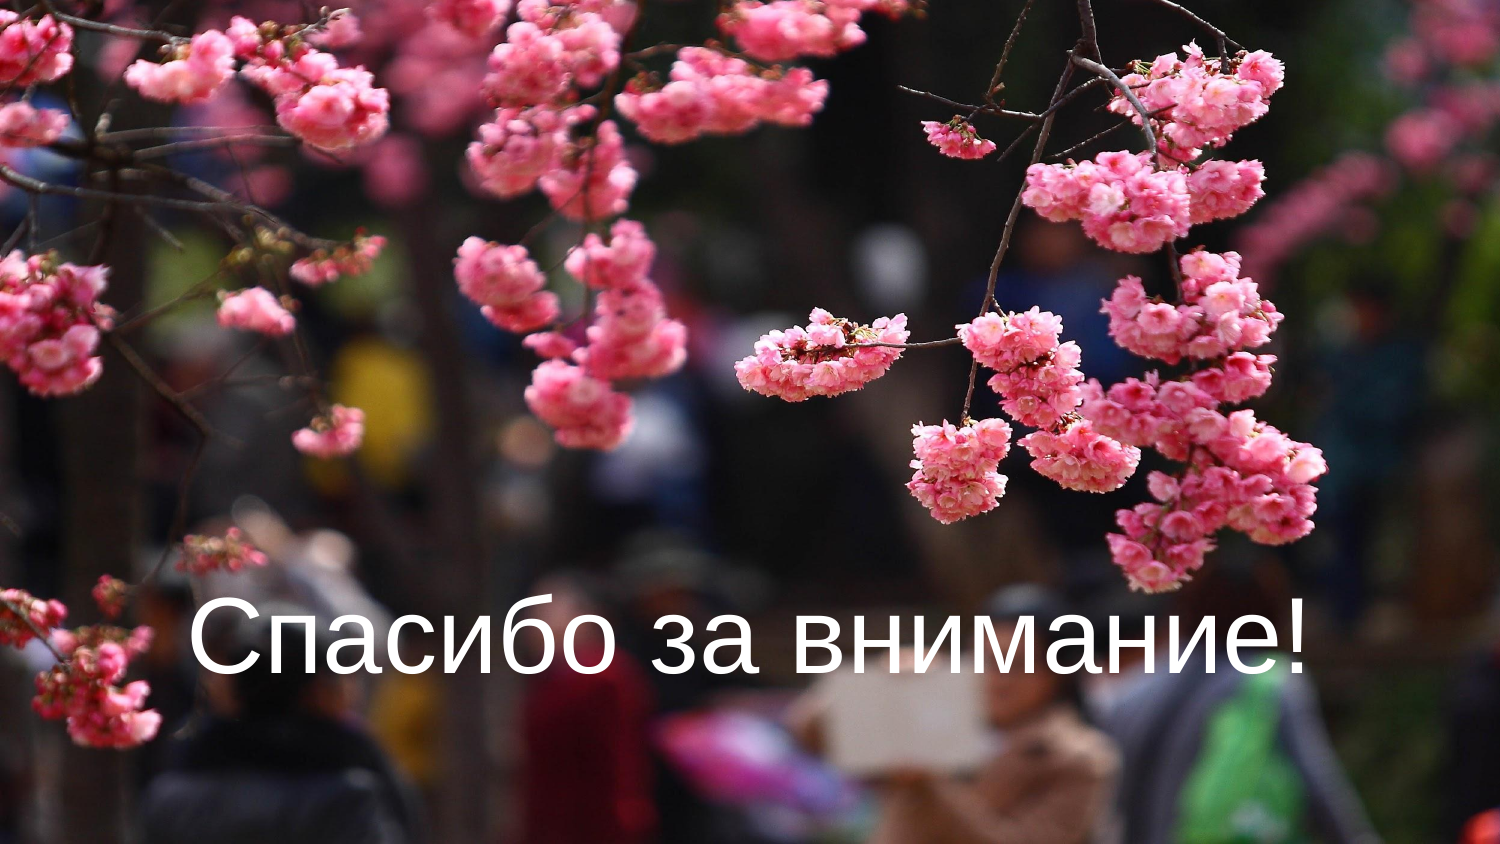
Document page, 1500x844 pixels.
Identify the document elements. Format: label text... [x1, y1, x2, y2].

picture [0, 0, 1500, 844]
title Спасибо за внимание! [51, 373, 1449, 711]
